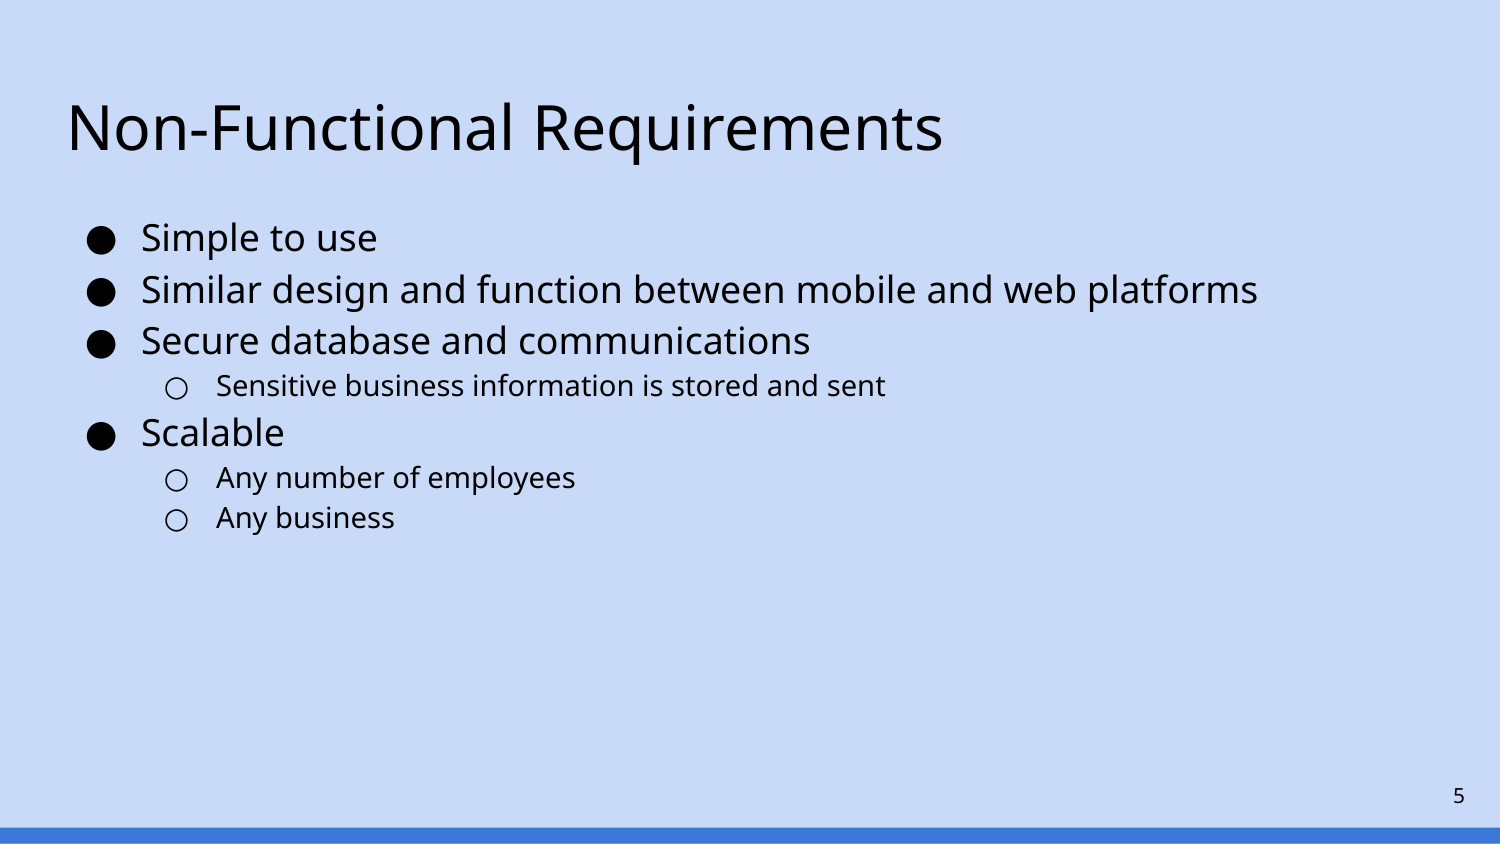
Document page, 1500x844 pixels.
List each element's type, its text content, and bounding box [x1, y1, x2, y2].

list Simple to use Similar design and function between mobile and web platforms Secure database and communications Sensitive business information is stored and sent Scalable Any number of employees Any business [51, 192, 1449, 750]
title Non-Functional Requirements [51, 72, 1449, 174]
slide_number ‹#› [1389, 764, 1480, 830]
